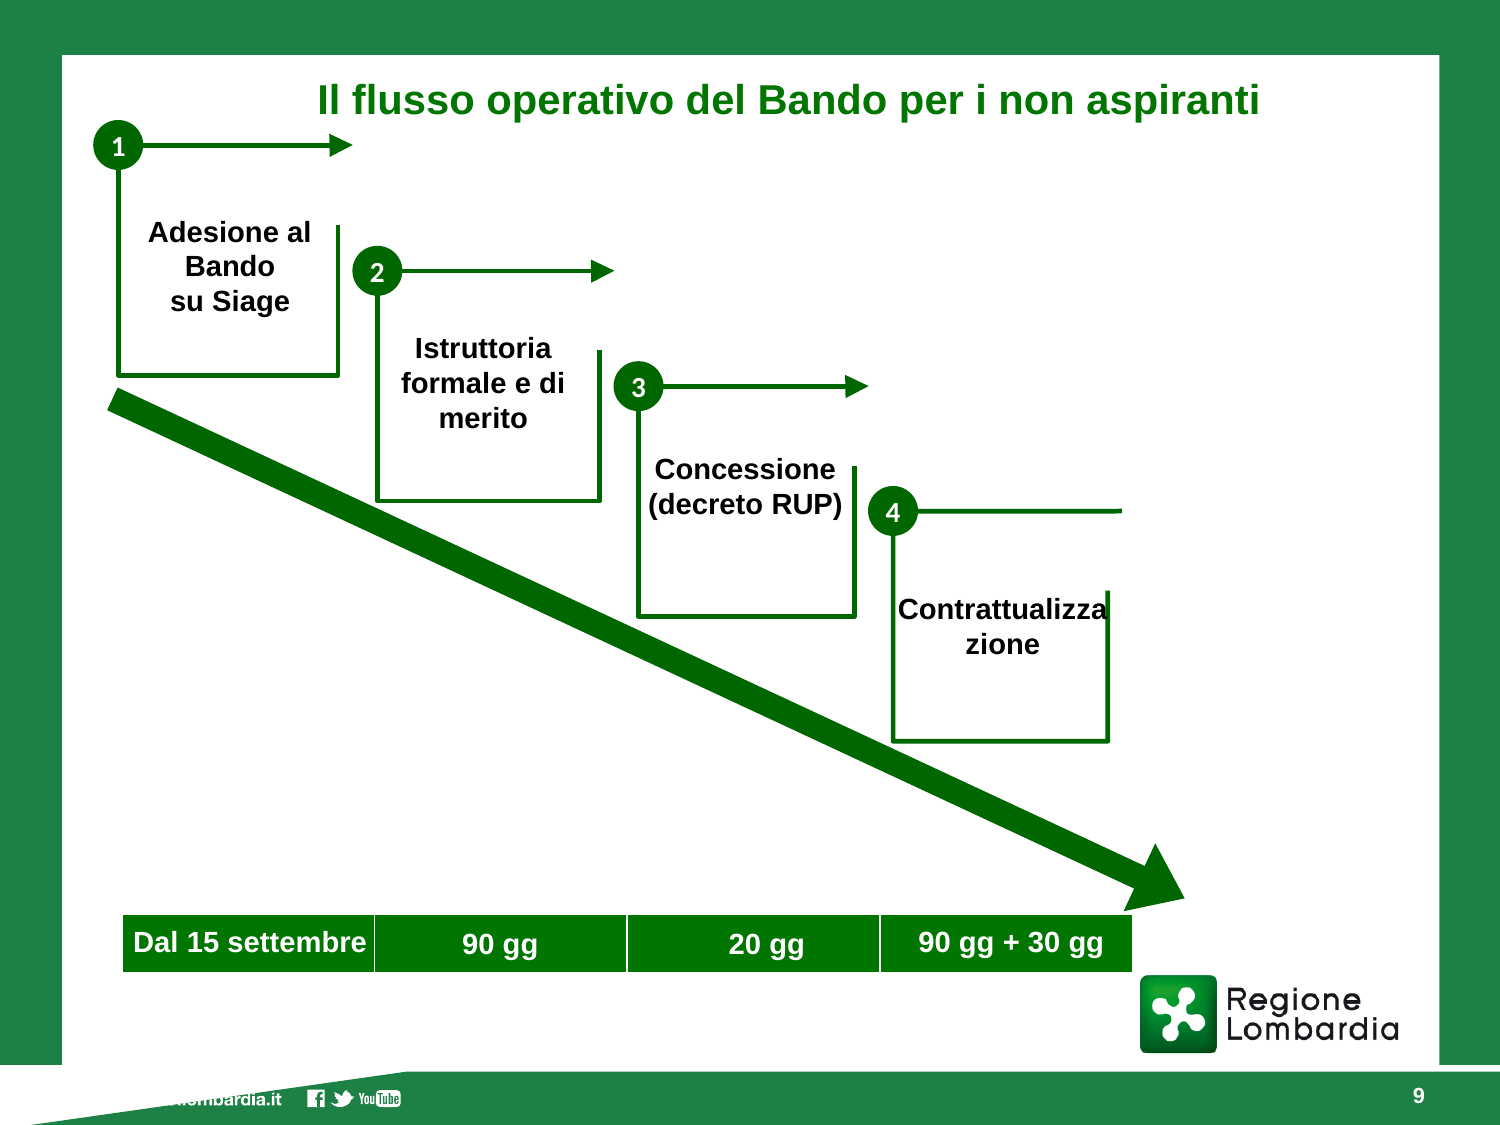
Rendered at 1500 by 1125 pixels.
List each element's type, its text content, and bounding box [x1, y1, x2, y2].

slide_number 9 [1286, 1081, 1425, 1114]
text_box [614, 361, 869, 617]
text_box [112, 398, 1185, 901]
text_box Il flusso operativo del Bando per i non aspiranti [192, 66, 1387, 131]
table_header [628, 915, 879, 972]
text_box Dal 15 settembre [118, 923, 370, 959]
table_header [123, 915, 374, 925]
text_box 20 gg [635, 925, 887, 961]
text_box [868, 486, 1123, 742]
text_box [352, 246, 615, 502]
text_box 90 gg [368, 925, 620, 961]
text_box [93, 120, 353, 376]
table_header [123, 959, 374, 972]
text_box 90 gg + 30 gg [880, 923, 1131, 959]
table_header [375, 915, 626, 972]
table_header [881, 915, 1132, 972]
